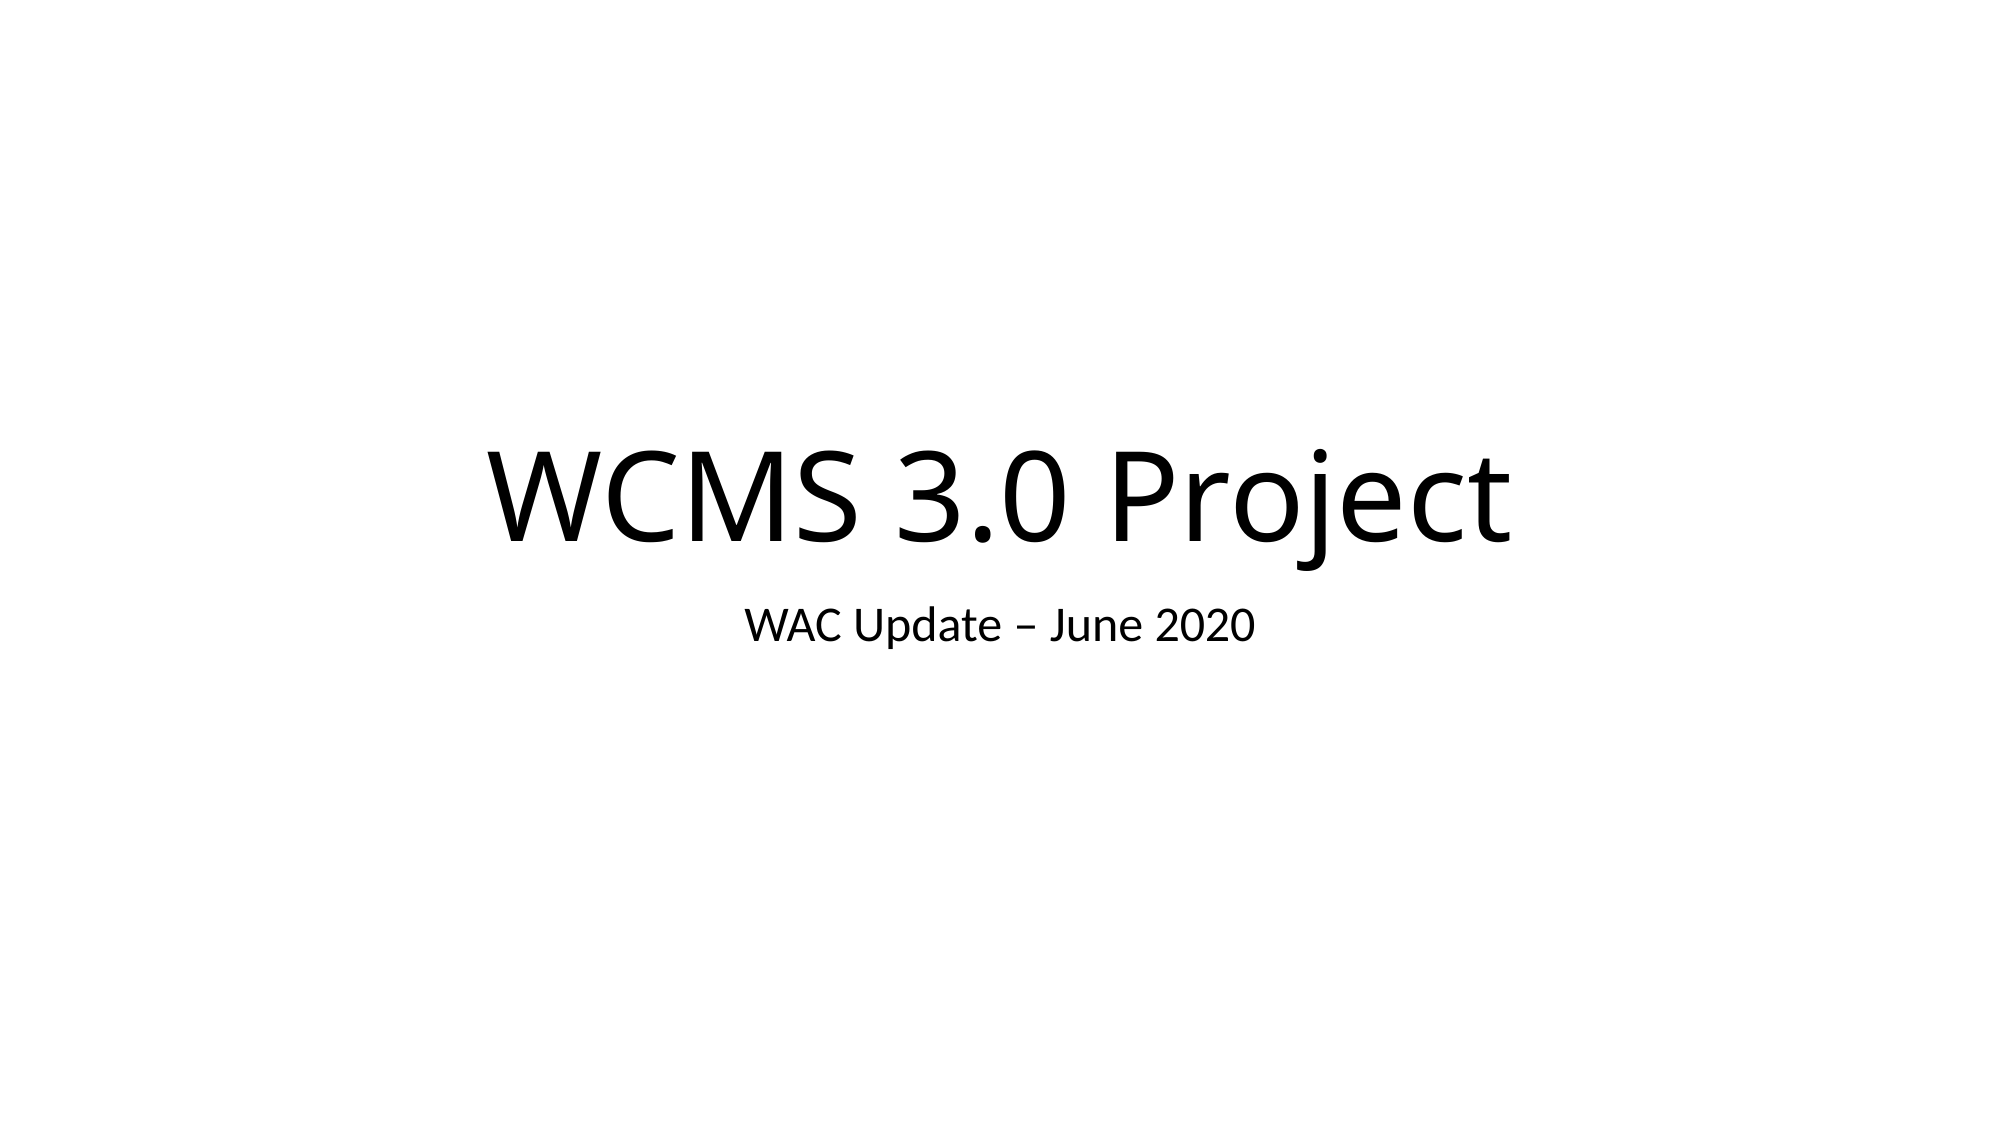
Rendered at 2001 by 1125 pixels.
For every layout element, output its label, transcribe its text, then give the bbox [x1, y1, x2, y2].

subtitle WAC Update – June 2020 [249, 590, 1750, 863]
title WCMS 3.0 Project [249, 184, 1750, 576]
